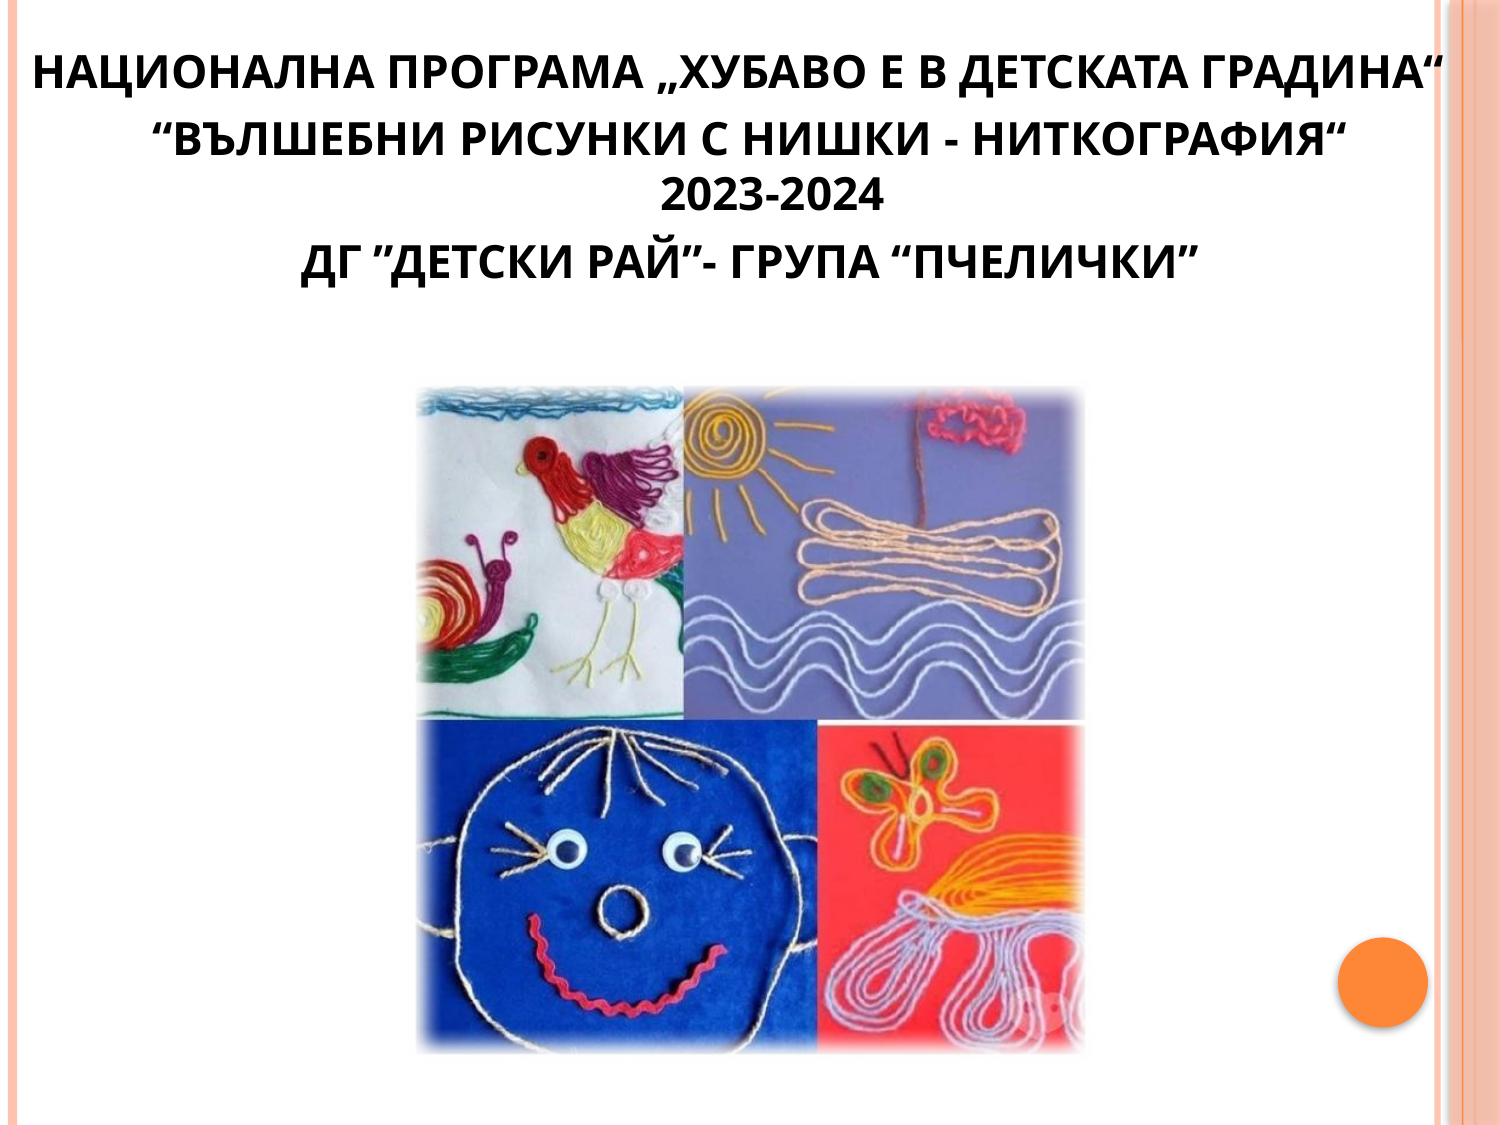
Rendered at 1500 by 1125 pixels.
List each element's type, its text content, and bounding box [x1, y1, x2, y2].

list НАЦИОНАЛНА ПРОГРАМА „ХУБАВО Е В ДЕТСКАТА ГРАДИНА“ “ВЪЛШЕБНИ РИСУНКИ С НИШКИ - НИТКОГРАФИЯ“ 2023-2024 ДГ ”ДЕТСКИ РАЙ”- ГРУПА “ПЧЕЛИЧКИ” [0, 35, 1500, 1062]
picture [407, 377, 1093, 1063]
